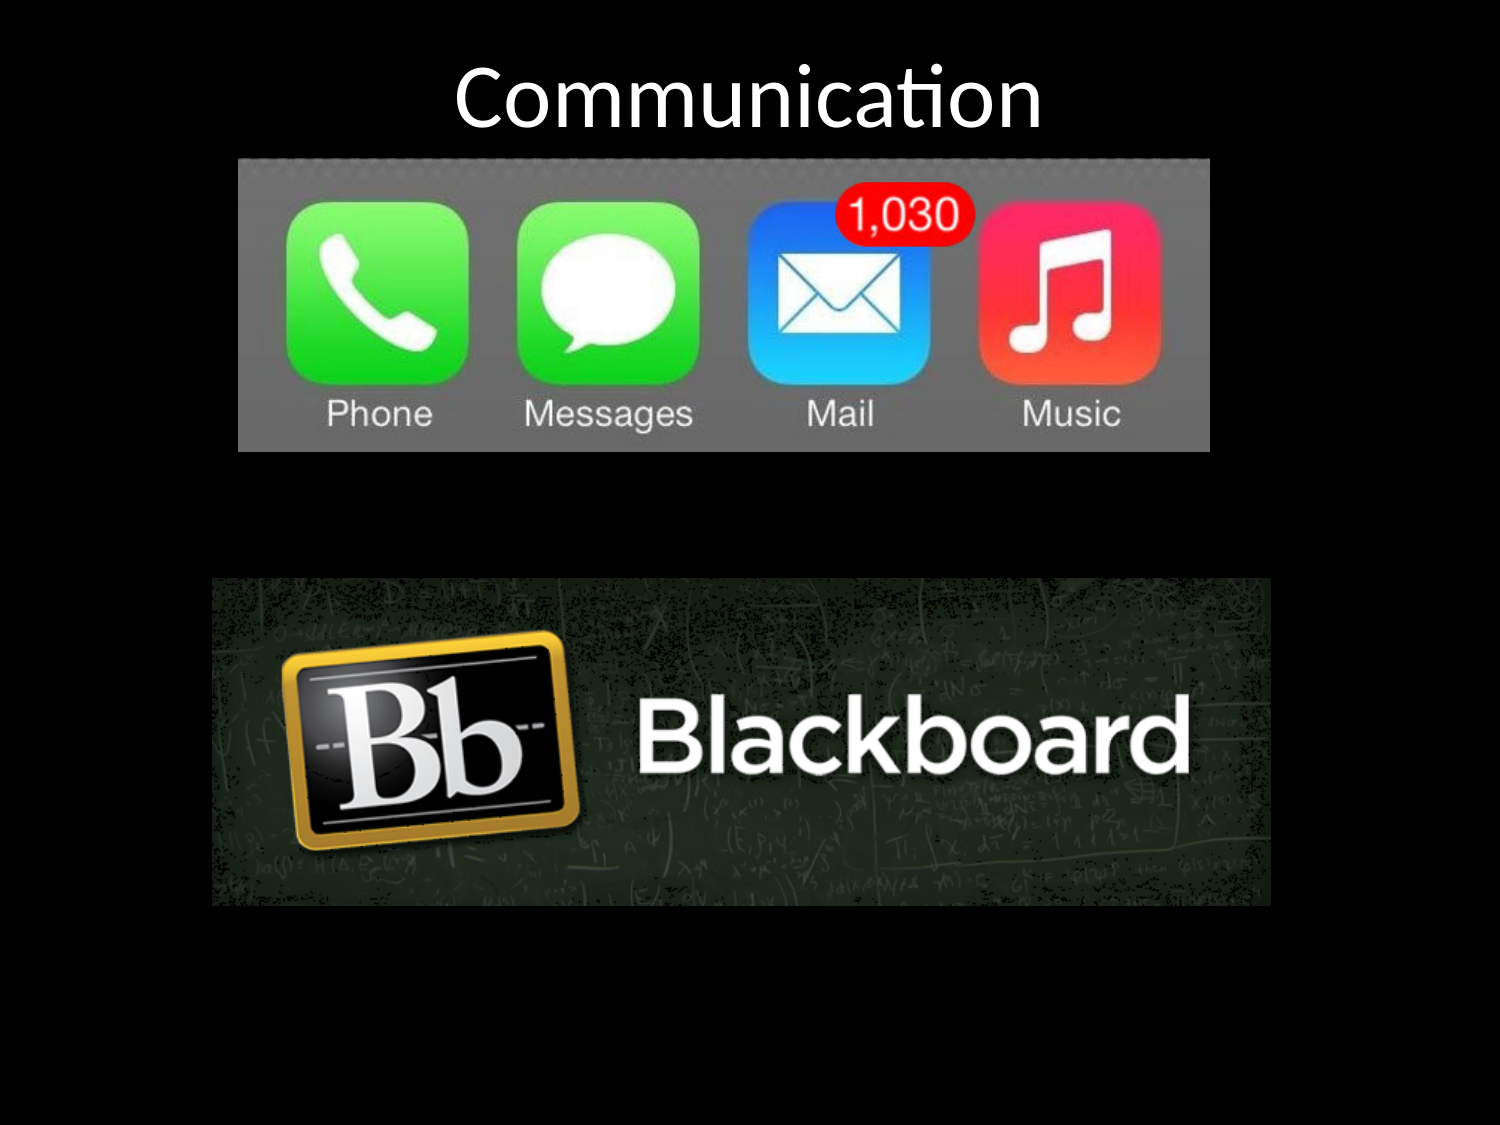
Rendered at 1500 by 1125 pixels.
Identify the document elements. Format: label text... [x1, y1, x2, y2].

picture [212, 578, 1271, 907]
picture [238, 158, 1211, 452]
title Communication [75, 0, 1425, 185]
